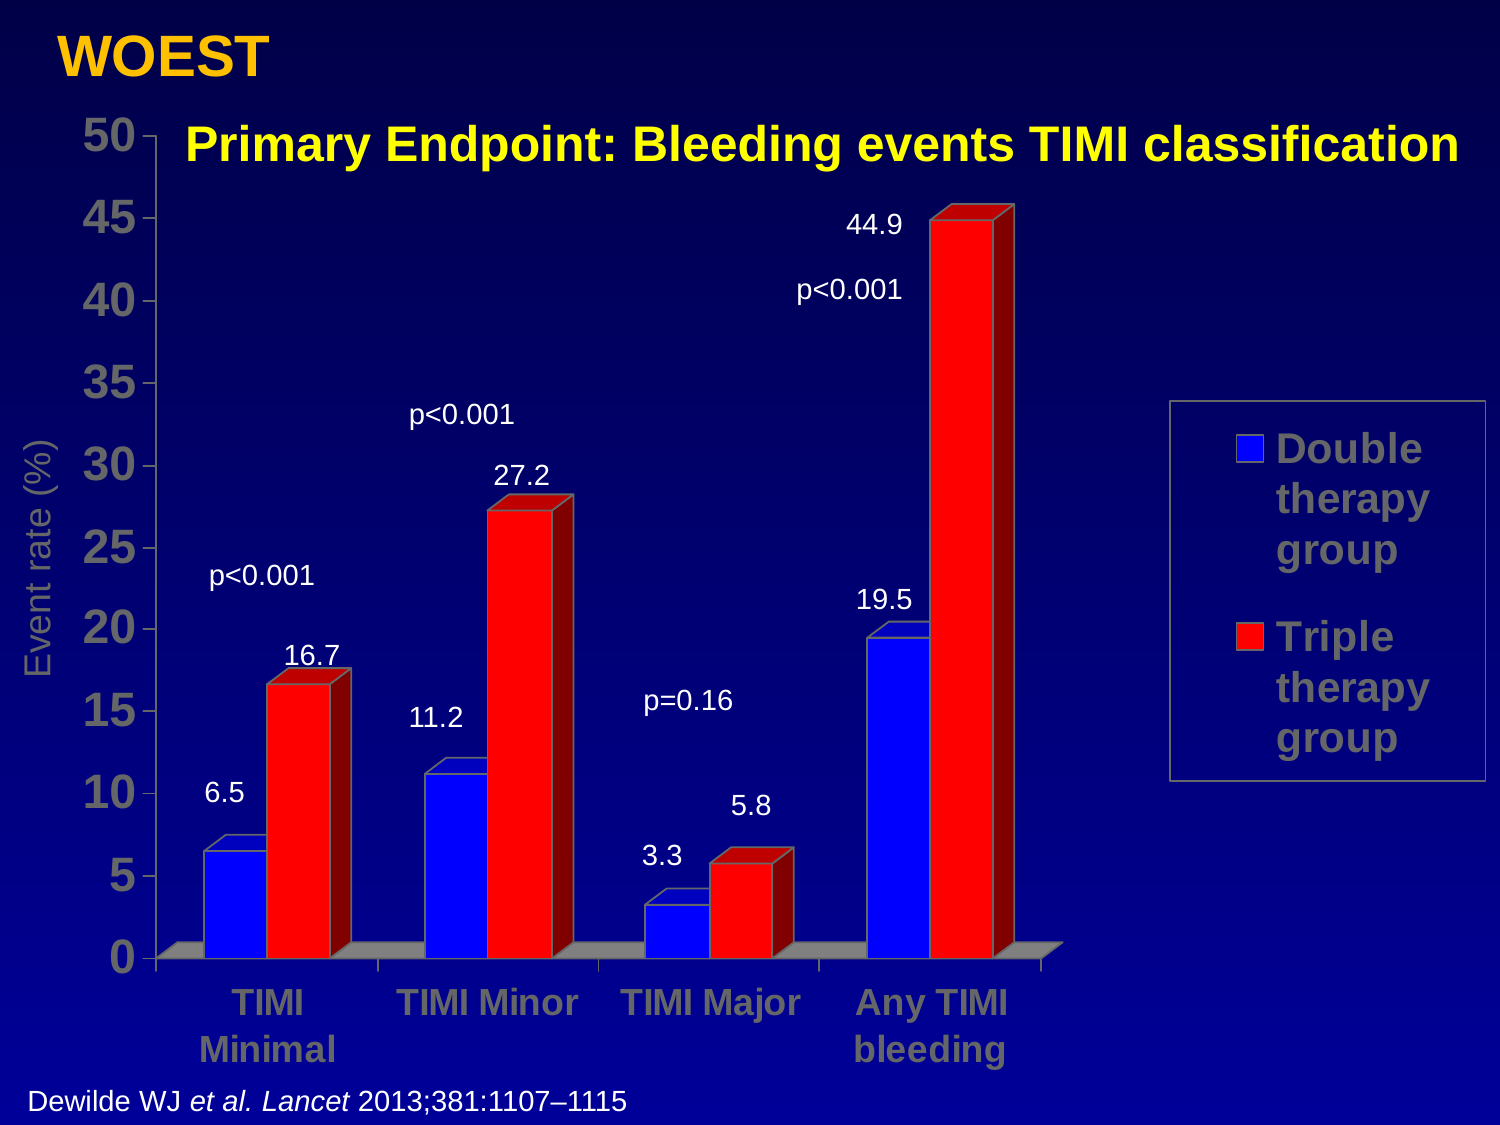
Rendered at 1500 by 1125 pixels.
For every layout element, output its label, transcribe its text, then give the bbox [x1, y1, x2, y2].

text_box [6, 62, 1500, 1125]
text_box WOEST [51, 12, 277, 60]
